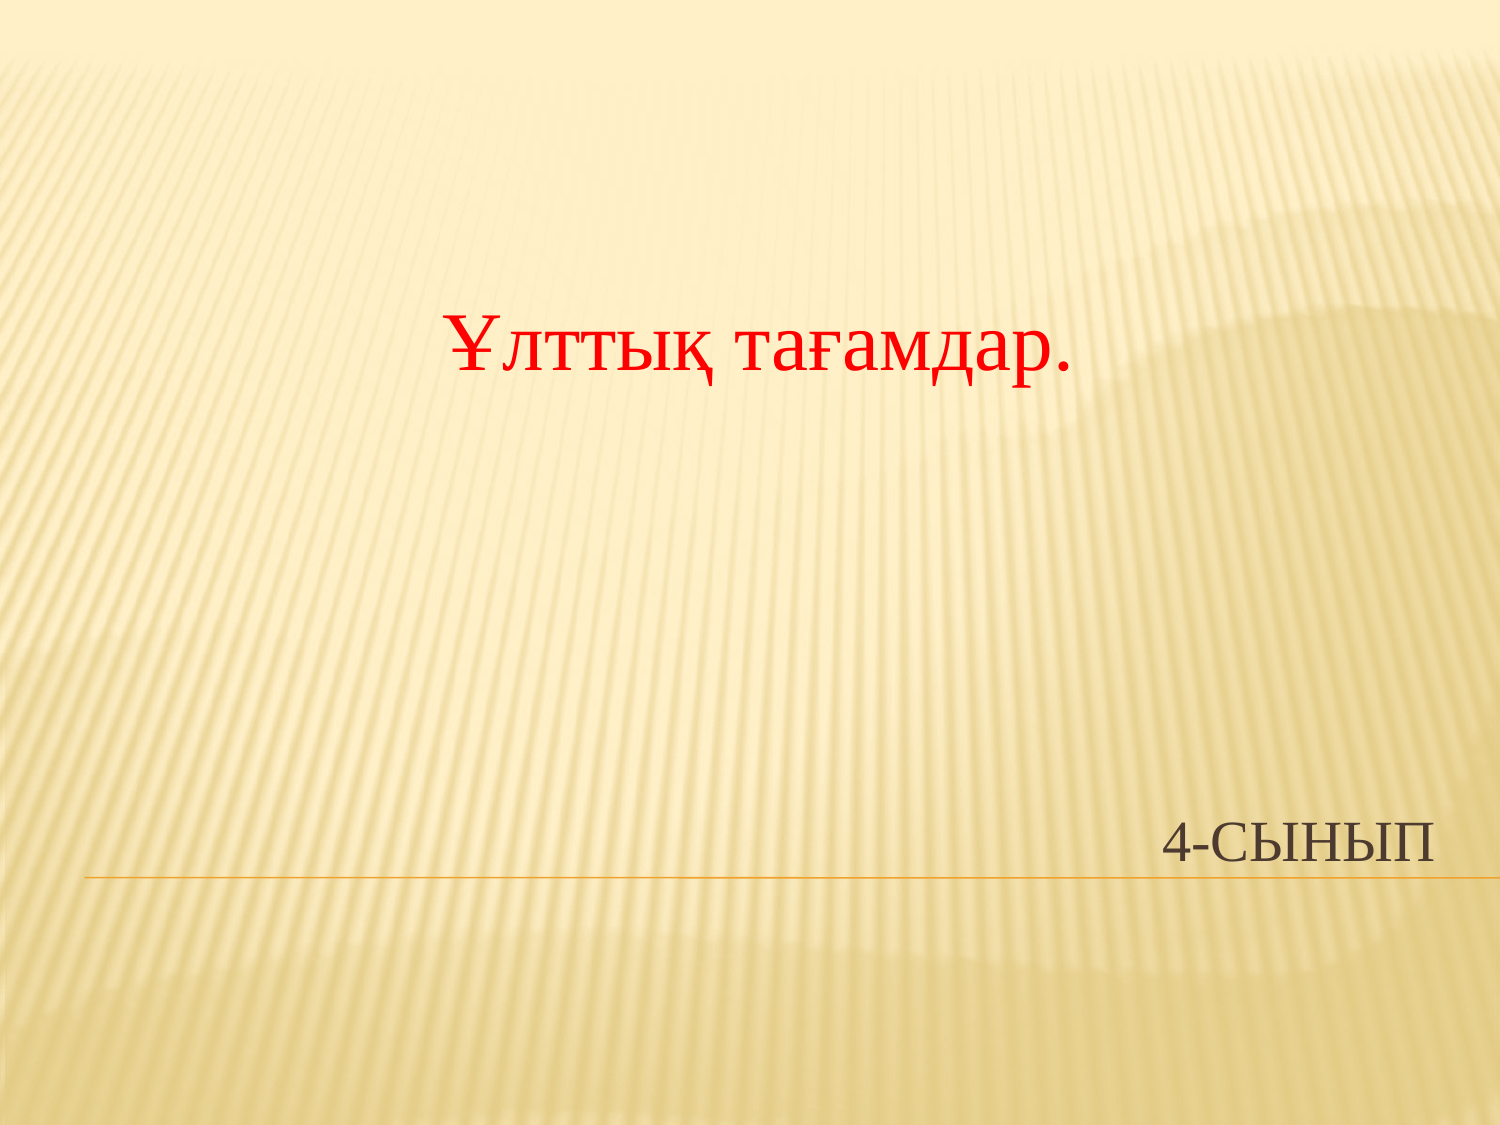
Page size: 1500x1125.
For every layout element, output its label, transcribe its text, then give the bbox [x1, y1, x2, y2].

subtitle Ұлттық тағамдар. [64, 314, 1453, 465]
title 4-сынып [62, 796, 1450, 997]
